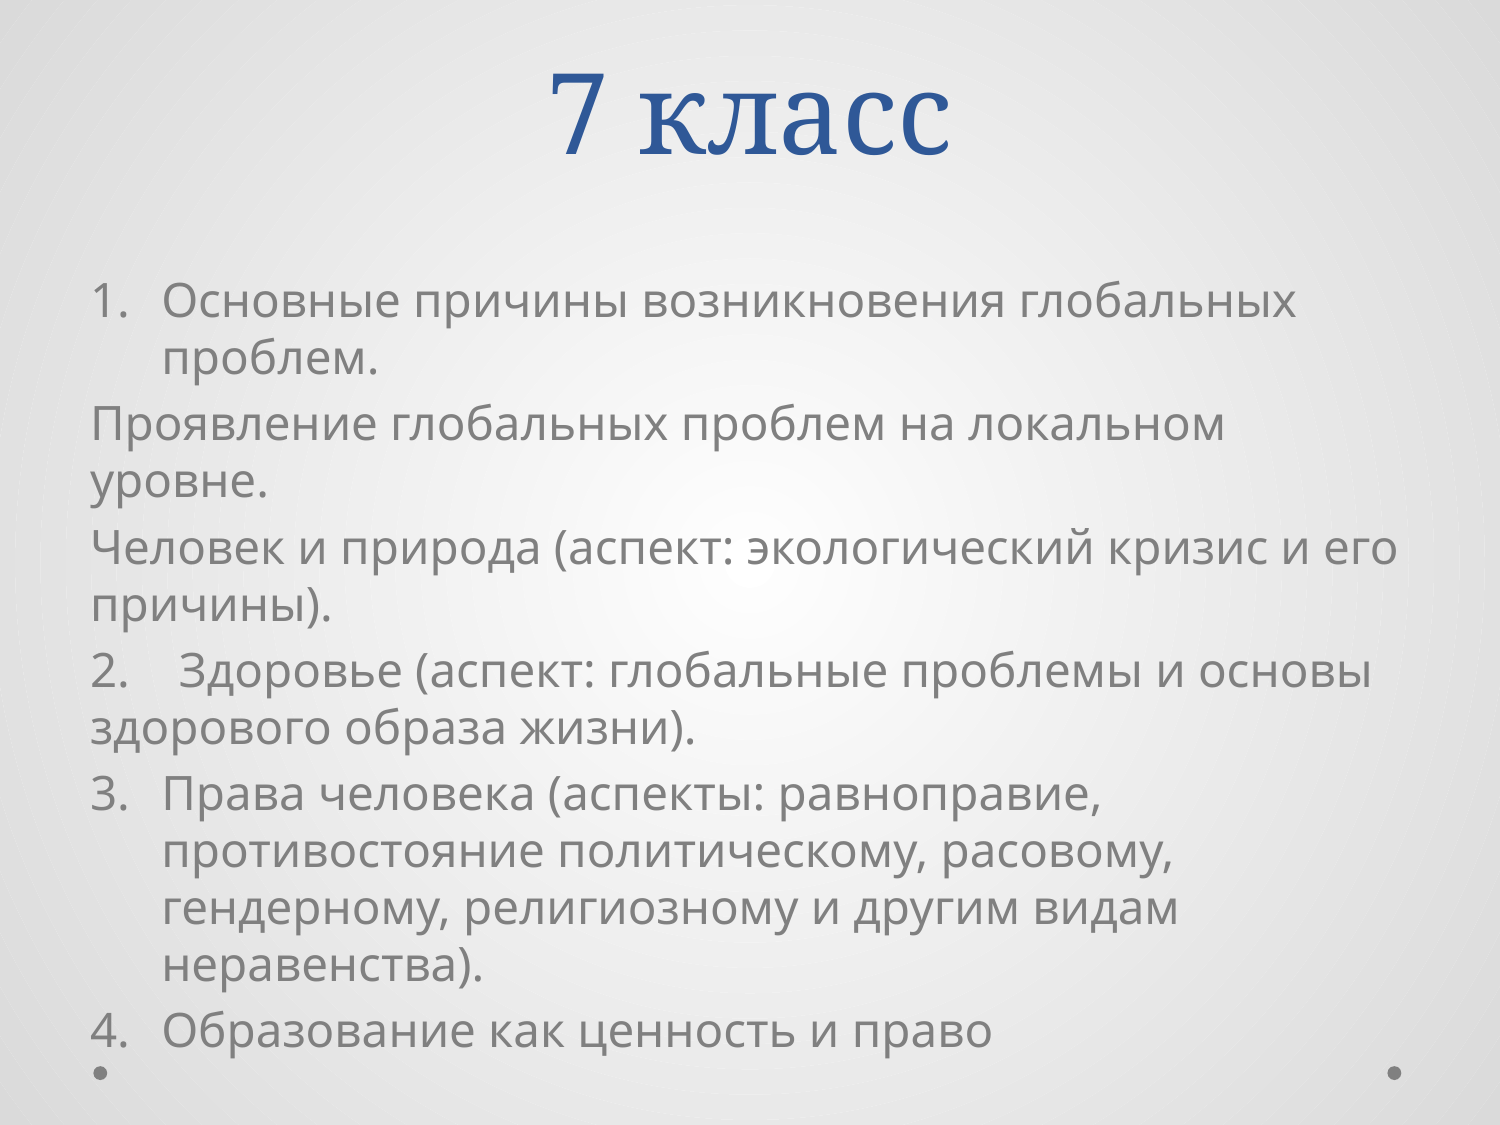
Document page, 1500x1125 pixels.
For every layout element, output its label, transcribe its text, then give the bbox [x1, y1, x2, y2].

title 7 класс [75, 0, 1425, 185]
list Основные причины возникновения глобальных проблем. Проявление глобальных проблем на локальном уровне. Человек и природа (аспект: экологический кризис и его причины). 2. Здоровье (аспект: глобальные проблемы и основы здорового образа жизни). Права человека (аспекты: равноправие, противостояние политическому, расовому, гендерному, религиозному и другим видам неравенства). Образование как ценность и право [75, 262, 1425, 1071]
